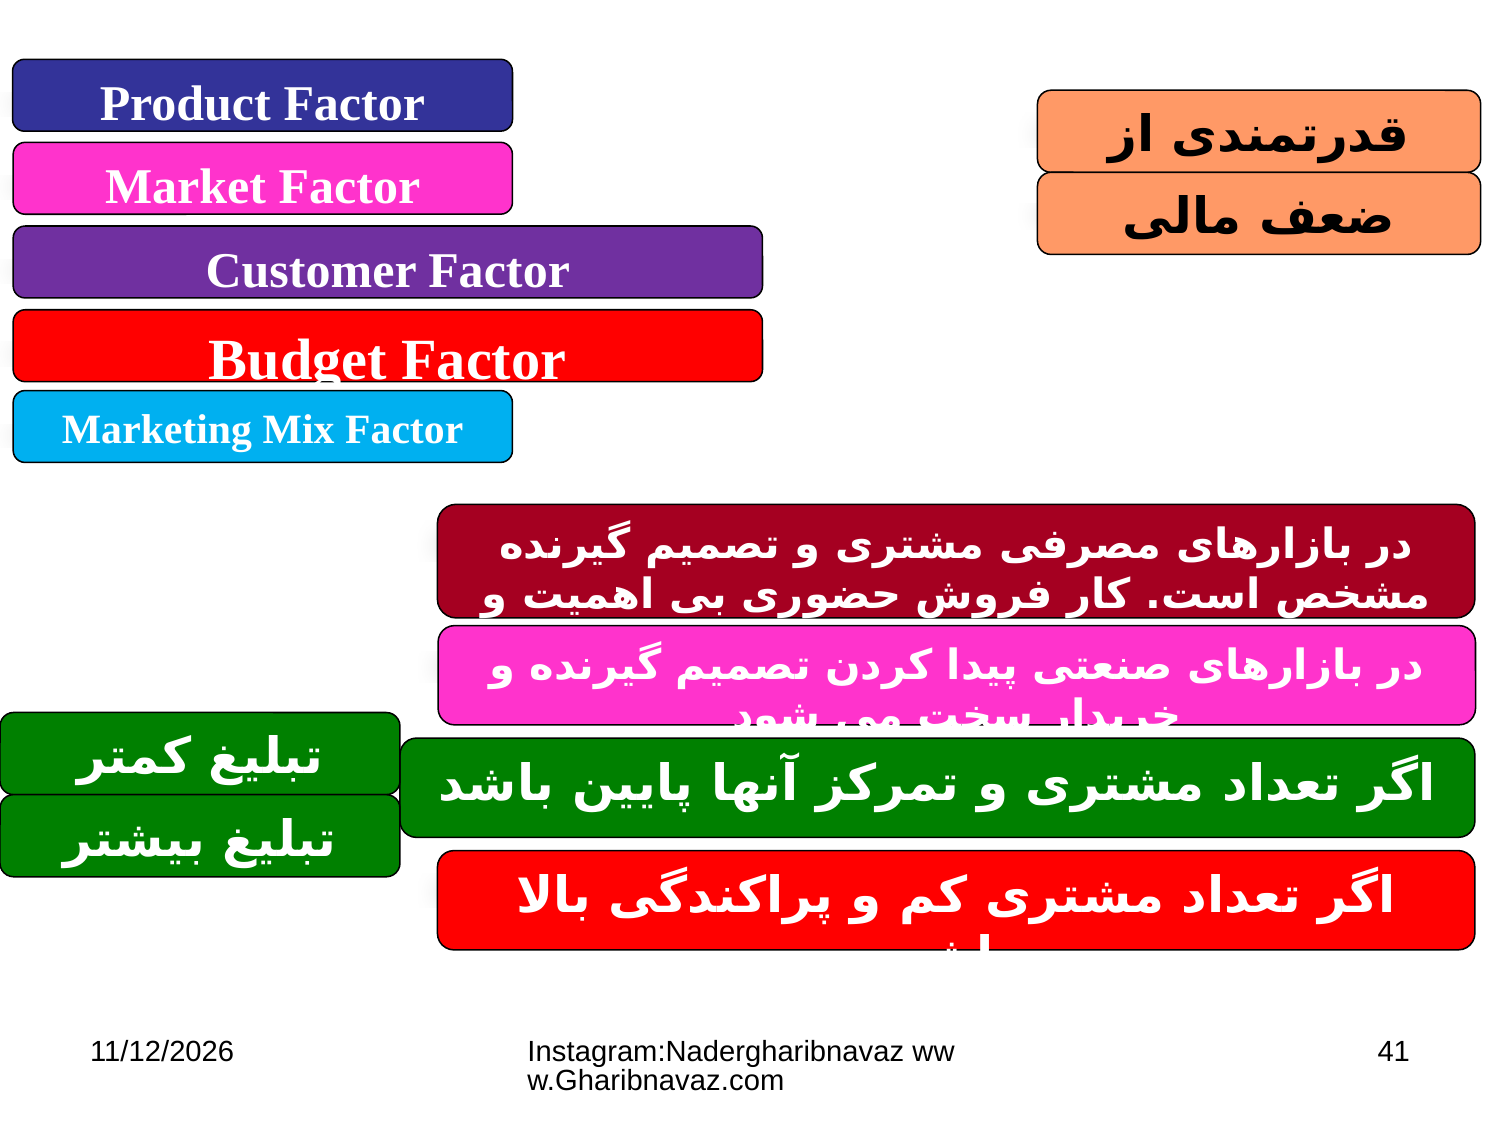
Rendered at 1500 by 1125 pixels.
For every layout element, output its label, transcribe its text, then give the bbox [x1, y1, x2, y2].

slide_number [74, 1024, 426, 1103]
text_box تبلیغ کمتر [0, 712, 400, 795]
text_box اگر تعداد مشتری کم و پراکندگی بالا باشد [437, 850, 1475, 950]
text_box ضعف مالی [1037, 172, 1481, 255]
text_box در بازارهای مصرفی مشتری و تصمیم گیرنده مشخص است. کار فروش حضوری بی اهمیت و تبلیغ جدی تر می گردد [437, 504, 1475, 618]
slide_number 41 [1074, 1024, 1426, 1103]
text_box در بازارهای صنعتی پیدا کردن تصمیم گیرنده و خریدار سخت می شود [438, 625, 1476, 725]
text_box تبلیغ بیشتر [0, 794, 400, 877]
text_box قدرتمندی از نظر مالی [1037, 90, 1481, 172]
text_box اگر تعداد مشتری و تمرکز آنها پایین باشد [399, 738, 1475, 838]
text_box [12, 59, 763, 463]
footer Instagram:Nadergharibnavaz www.Gharibnavaz.com [512, 1024, 988, 1103]
